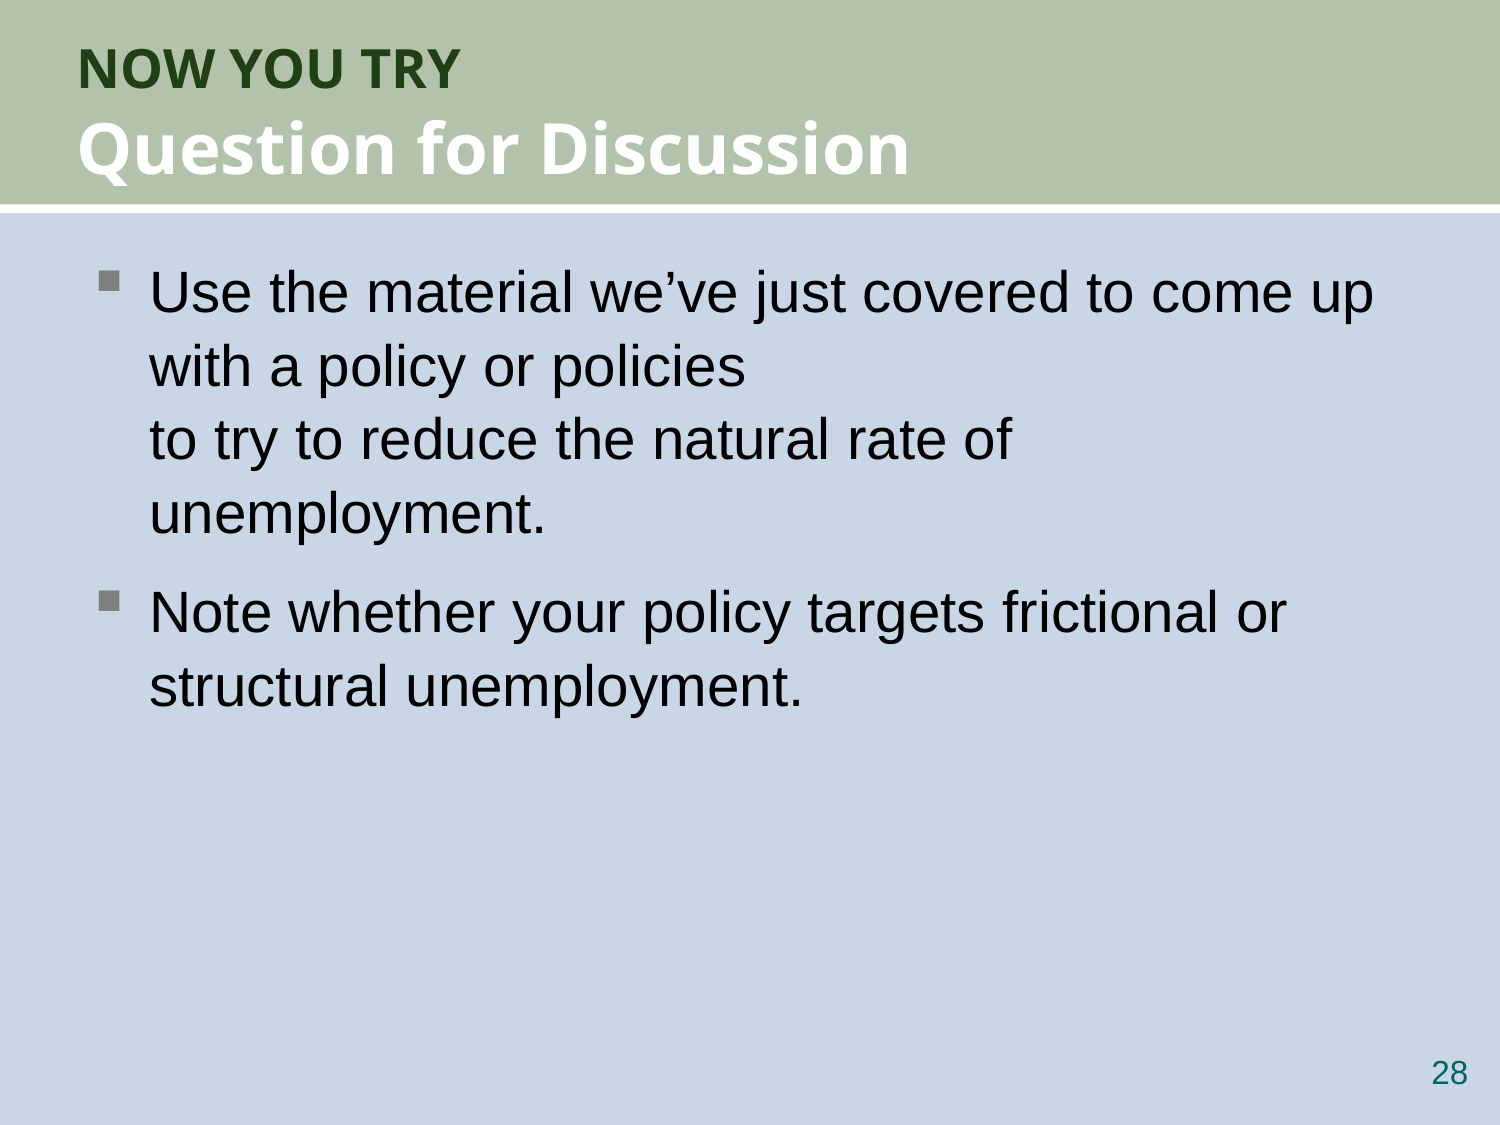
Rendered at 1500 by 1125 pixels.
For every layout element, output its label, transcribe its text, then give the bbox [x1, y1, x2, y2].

text_box [0, 0, 1500, 202]
text_box 27 [1386, 1051, 1469, 1100]
text_box [0, 202, 1500, 215]
title NOW YOU TRY Question for Discussion [76, 32, 1430, 188]
list Use the material we’ve just covered to come up with a policy or policies to try to reduce the natural rate of unemployment. Note whether your policy targets frictional or structural unemployment. [78, 243, 1425, 1005]
